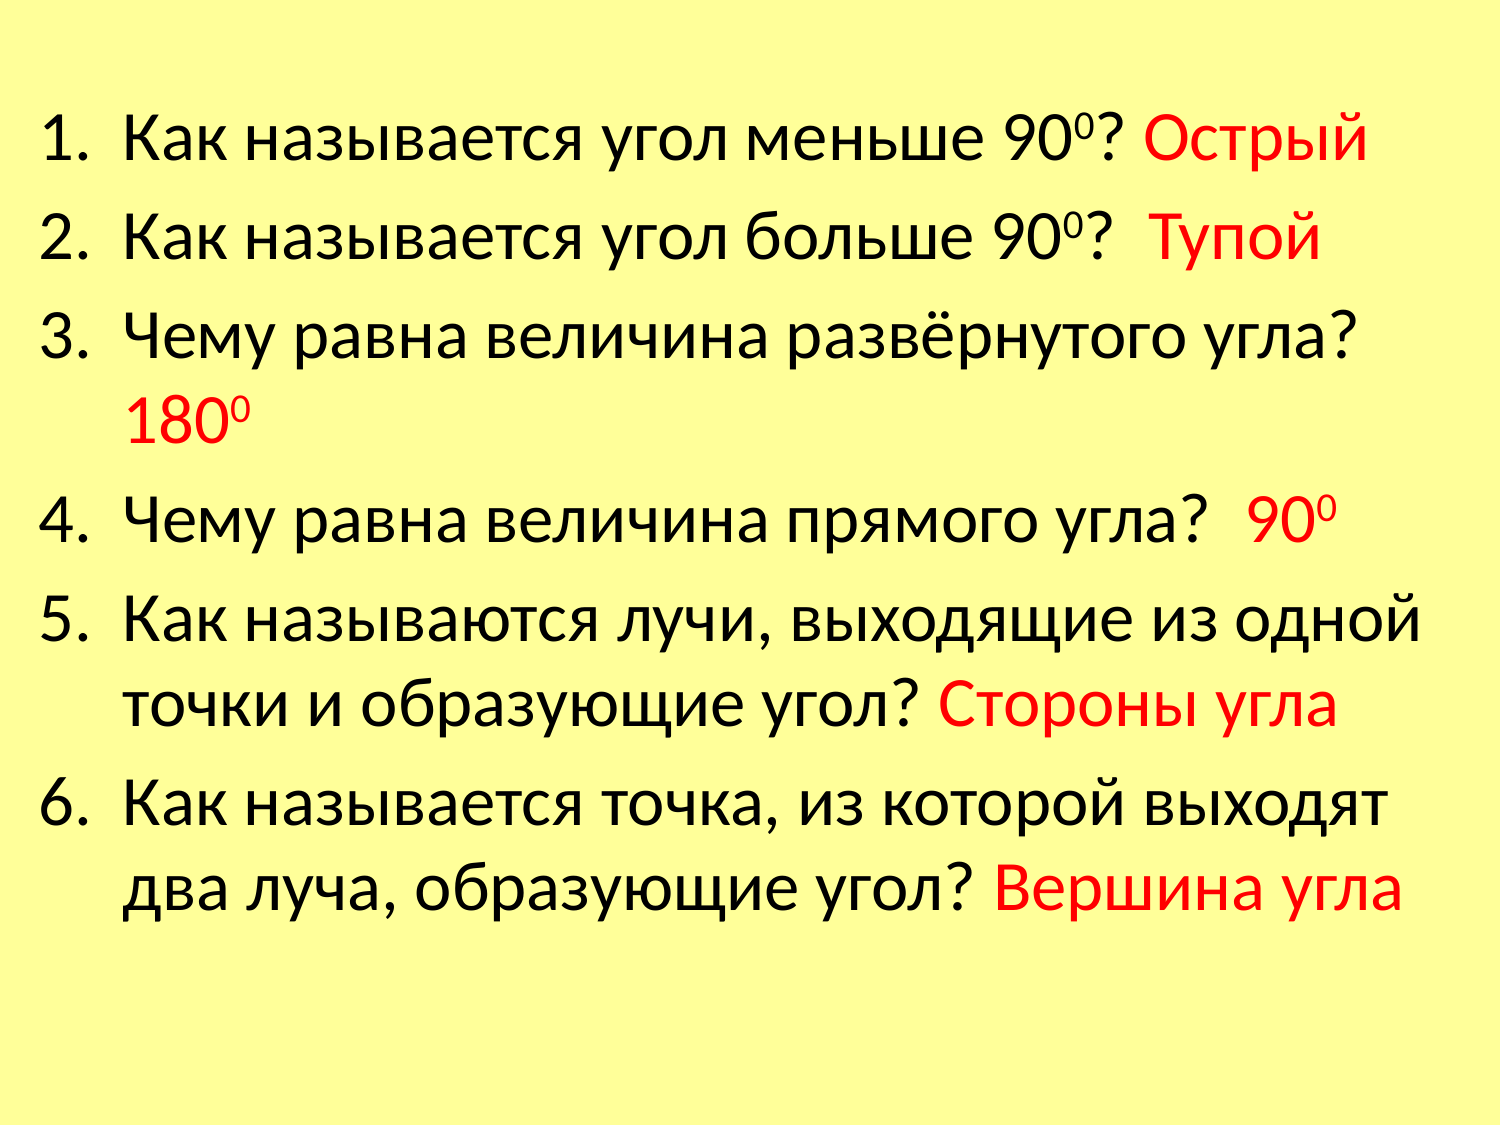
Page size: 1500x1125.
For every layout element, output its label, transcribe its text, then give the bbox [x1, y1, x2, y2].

list Как называется угол меньше 900? Острый Как называется угол больше 900? Тупой Чему равна величина развёрнутого угла? 1800 Чему равна величина прямого угла? 900 Как называются лучи, выходящие из одной точки и образующие угол? Стороны угла Как называется точка, из которой выходят два луча, образующие угол? Вершина угла [23, 82, 1454, 1079]
